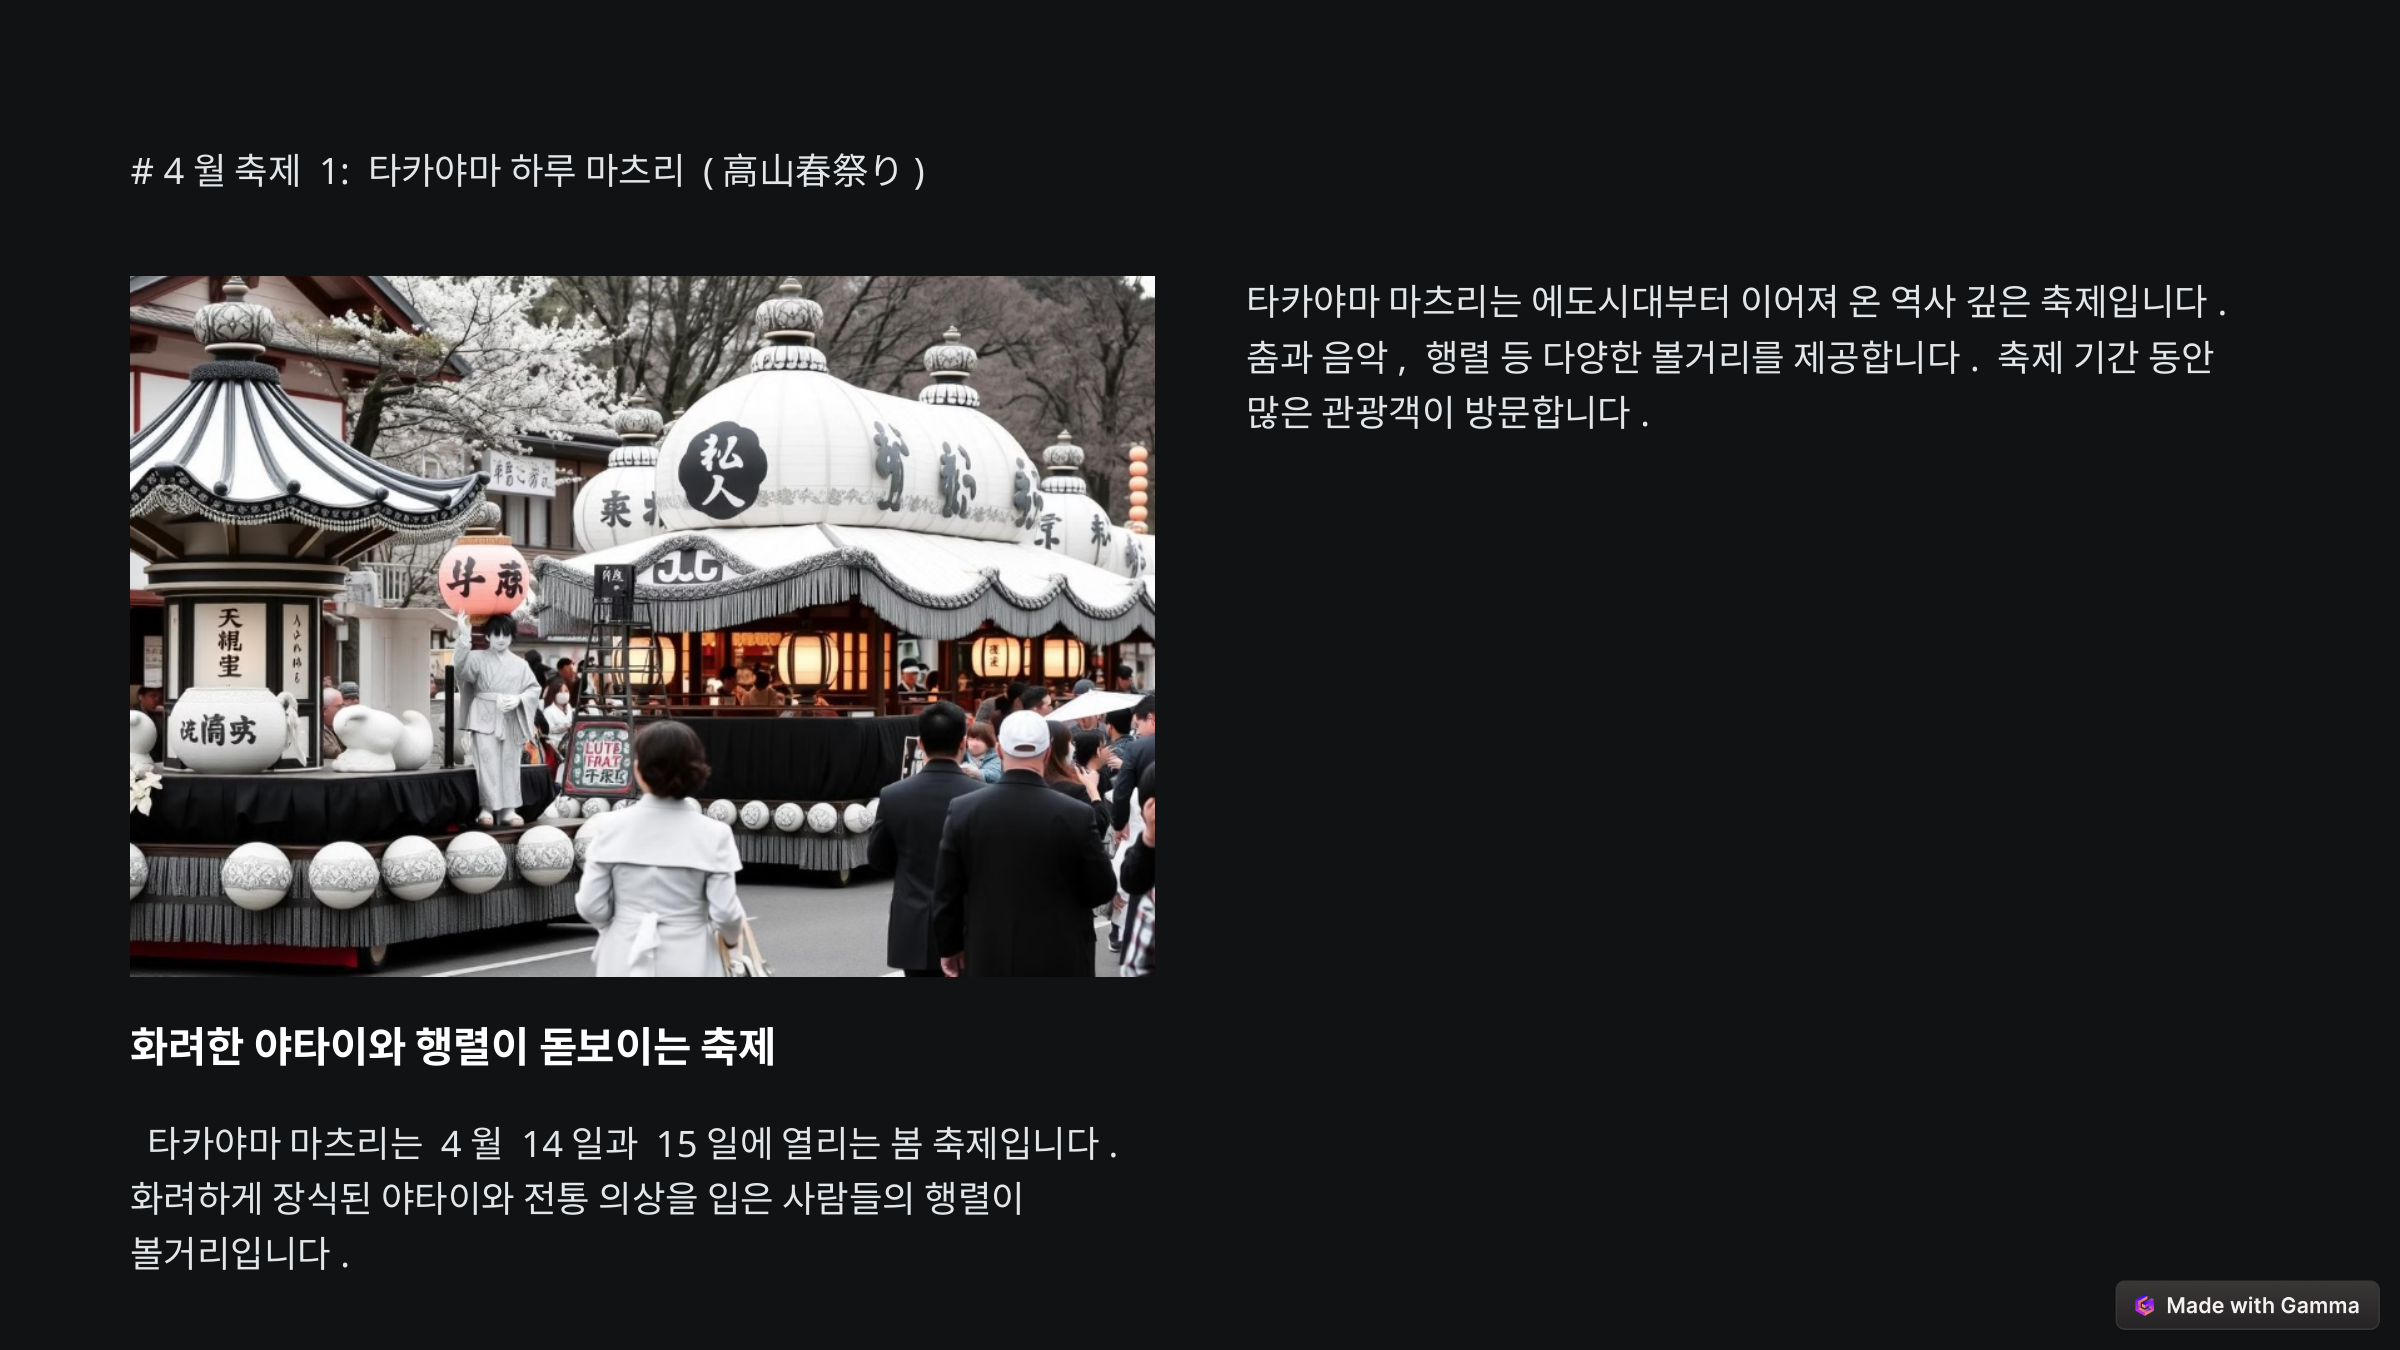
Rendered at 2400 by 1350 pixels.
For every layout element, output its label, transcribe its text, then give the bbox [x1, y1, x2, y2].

picture [2106, 1271, 2389, 1339]
text_box # 4월 축제 1: 타카야마 하루 마츠리 (高山春祭り) [130, 136, 2270, 193]
text_box 타카야마 마츠리는 에도시대부터 이어져 온 역사 깊은 축제입니다. 춤과 음악, 행렬 등 다양한 볼거리를 제공합니다. 축제 기간 동안 많은 관광객이 방문합니다. [1246, 267, 2271, 436]
text_box 타카야마 마츠리는 4월 14일과 15일에 열리는 봄 축제입니다. 화려하게 장식된 야타이와 전통 의상을 입은 사람들의 행렬이 볼거리입니다. [130, 1109, 1155, 1278]
text_box 화려한 야타이와 행렬이 돋보이는 축제 [130, 1018, 795, 1072]
picture [130, 276, 1155, 977]
